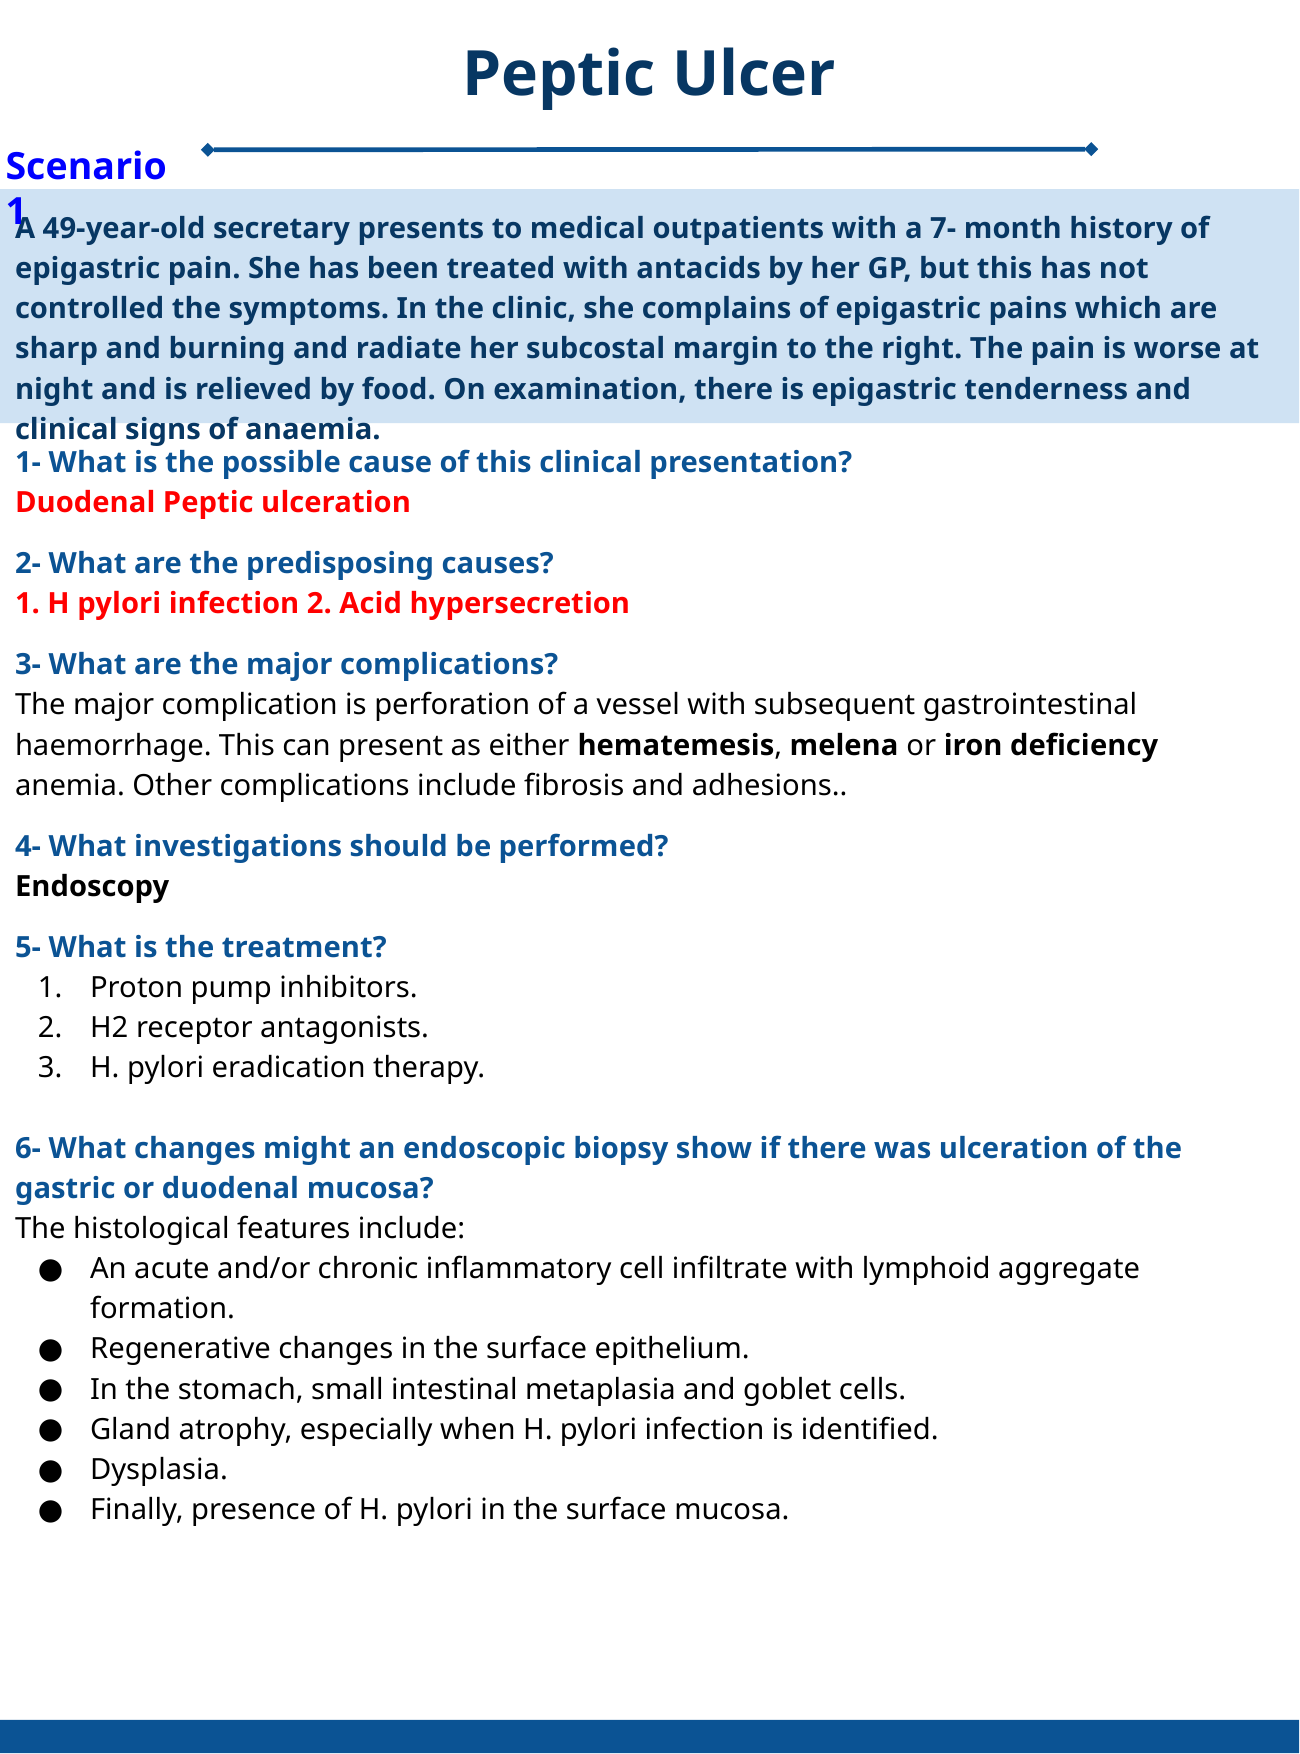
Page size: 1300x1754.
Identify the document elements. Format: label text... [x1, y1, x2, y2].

text_box Scenario 1 [0, 127, 212, 211]
text_box 1- What is the possible cause of this clinical presentation? Duodenal Peptic ulceration 2- What are the predisposing causes? 1. H pylori infection 2. Acid hypersecretion 3- What are the major complications? The major complication is perforation of a vessel with subsequent gastrointestinal haemorrhage. This can present as either hematemesis, melena or iron deficiency anemia. Other complications include fibrosis and adhesions.. 4- What investigations should be performed? Endoscopy 5- What is the treatment? Proton pump inhibitors. H2 receptor antagonists. H. pylori eradication therapy. 6- What changes might an endoscopic biopsy show if there was ulceration of the gastric or duodenal mucosa? The histological features include: An acute and/or chronic inflammatory cell infiltrate with lymphoid aggregate formation. Regenerative changes in the surface epithelium. In the stomach, small intestinal metaplasia and goblet cells. Gland atrophy, especially when H. pylori infection is identified. Dysplasia. Finally, presence of H. pylori in the surface mucosa. [0, 424, 1229, 1672]
text_box A 49-year-old secretary presents to medical outpatients with a 7- month history of epigastric pain. She has been treated with antacids by her GP, but this has not controlled the symptoms. In the clinic, she complains of epigastric pains which are sharp and burning and radiate her subcostal margin to the right. The pain is worse at night and is relieved by food. On examination, there is epigastric tenderness and clinical signs of anaemia. [0, 189, 1300, 424]
text_box Peptic Ulcer [207, 0, 1092, 150]
